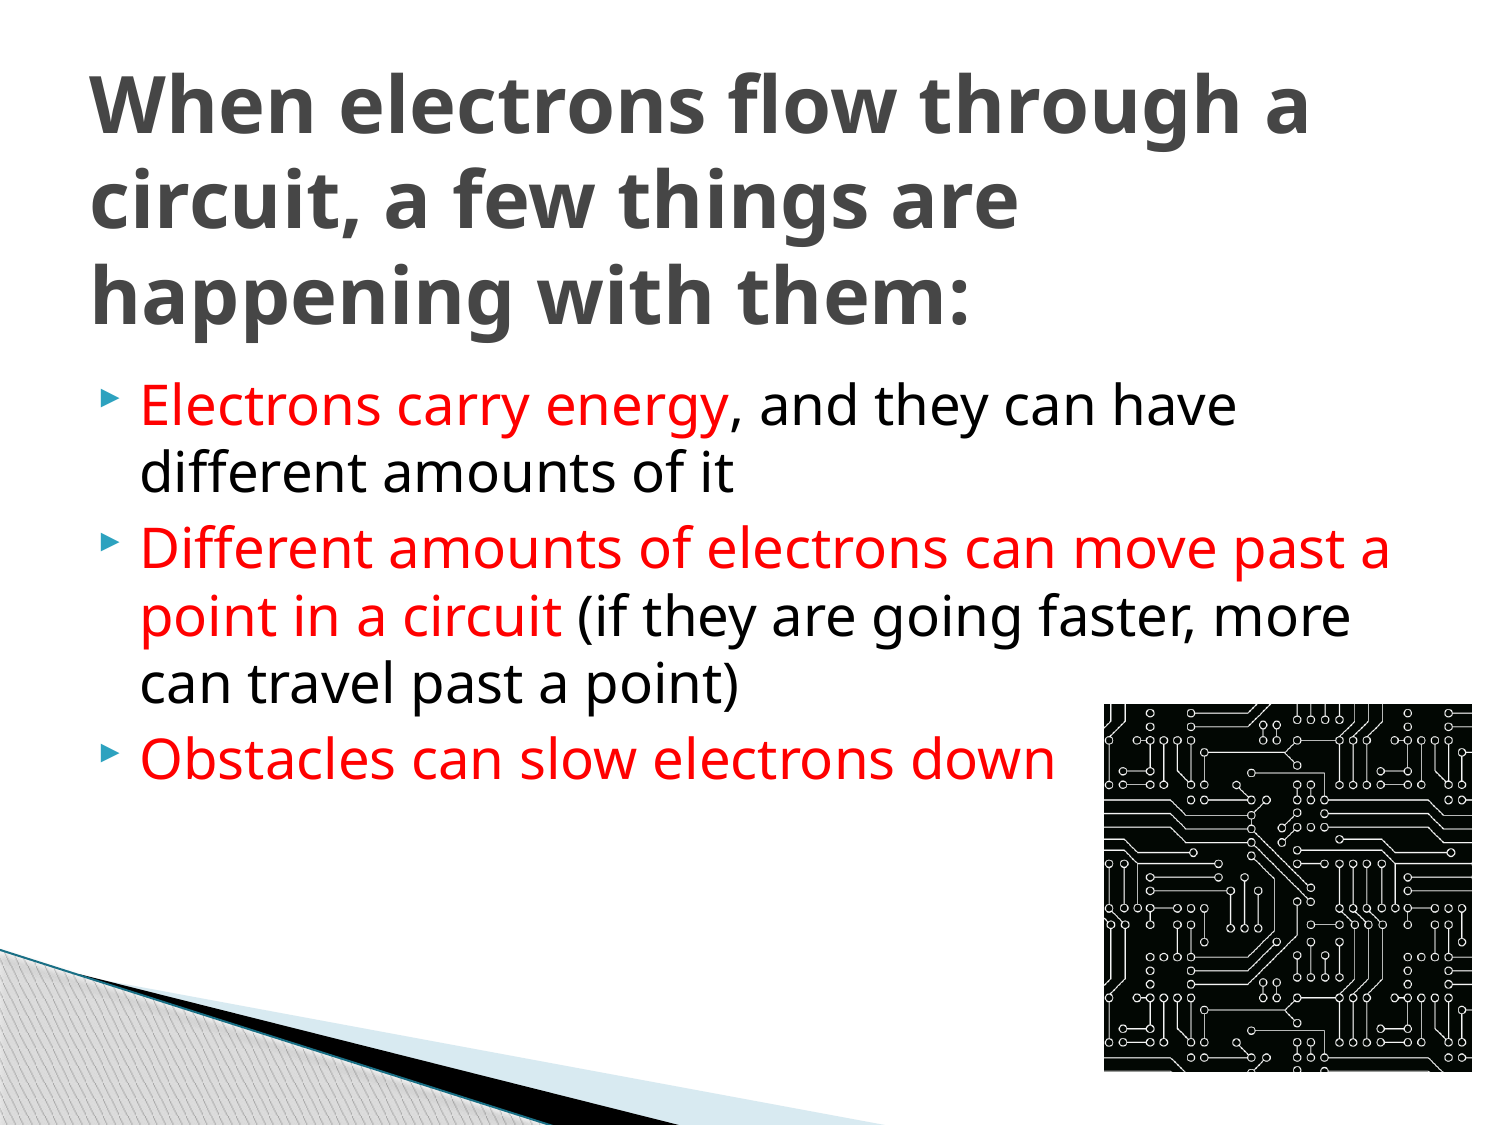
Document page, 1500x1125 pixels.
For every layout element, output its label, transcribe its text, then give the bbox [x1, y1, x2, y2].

picture [1104, 703, 1472, 1072]
title When electrons flow through a circuit, a few things are happening with them: [75, 45, 1425, 445]
list Electrons carry energy, and they can have different amounts of it Different amounts of electrons can move past a point in a circuit (if they are going faster, more can travel past a point) Obstacles can slow electrons down [64, 361, 1415, 882]
